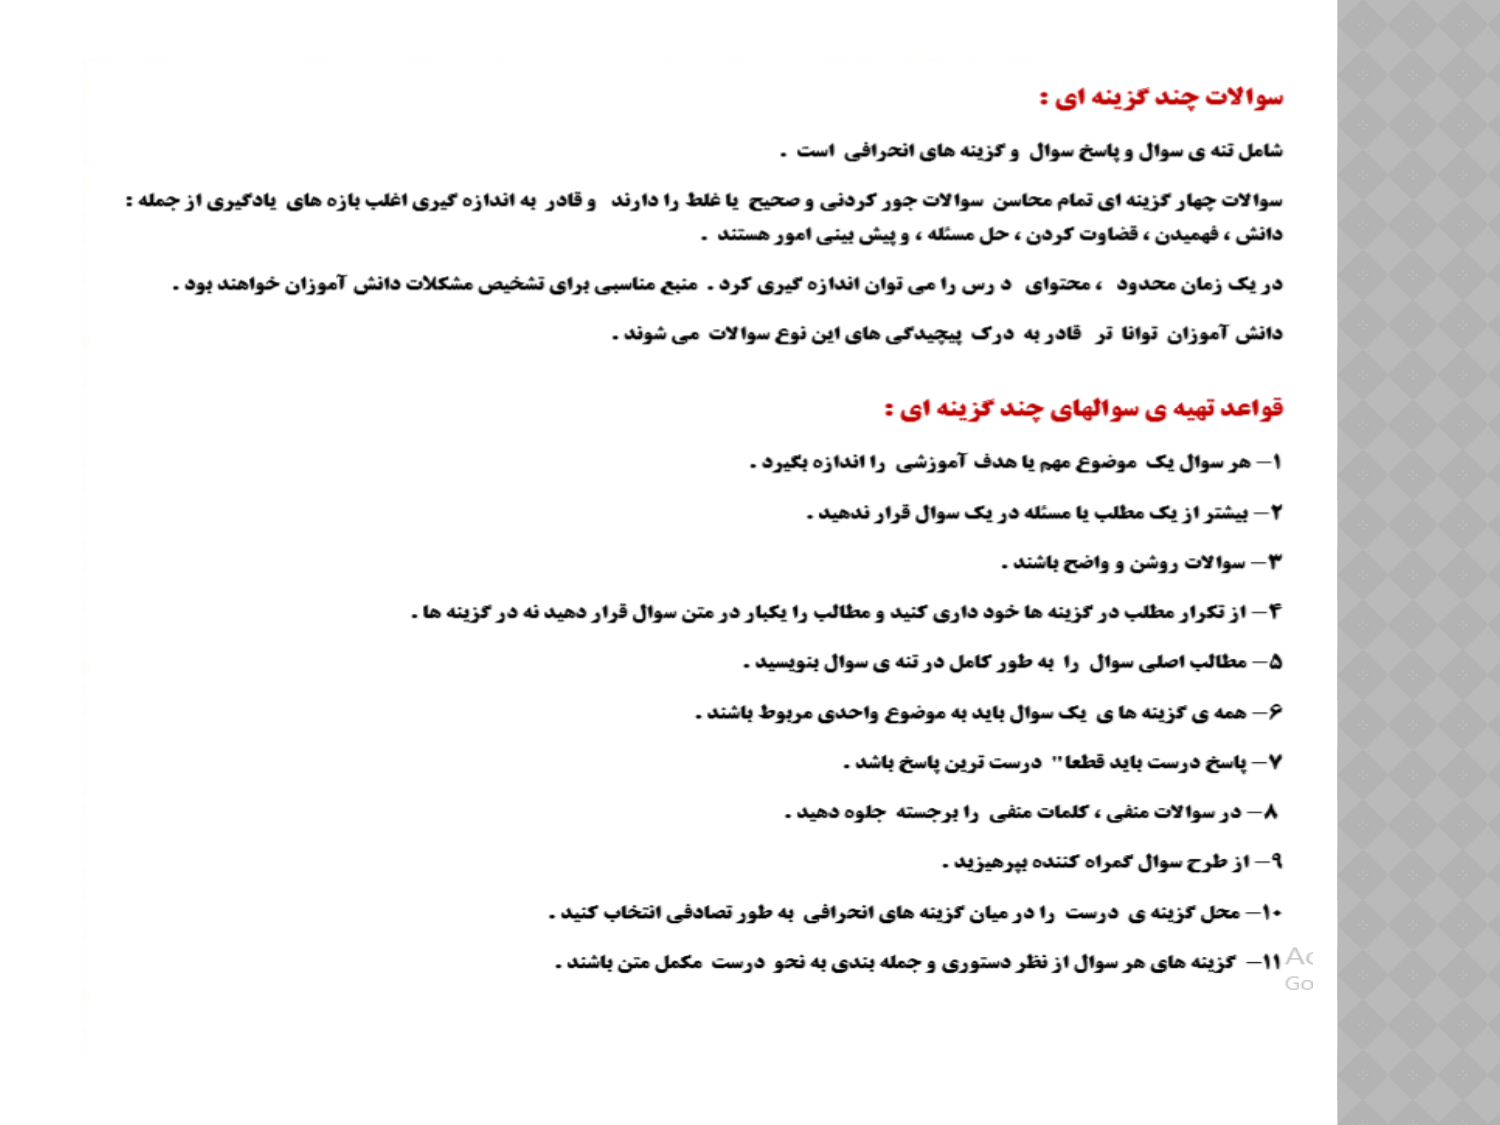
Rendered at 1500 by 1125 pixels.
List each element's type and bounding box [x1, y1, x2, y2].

list [81, 58, 1313, 1060]
